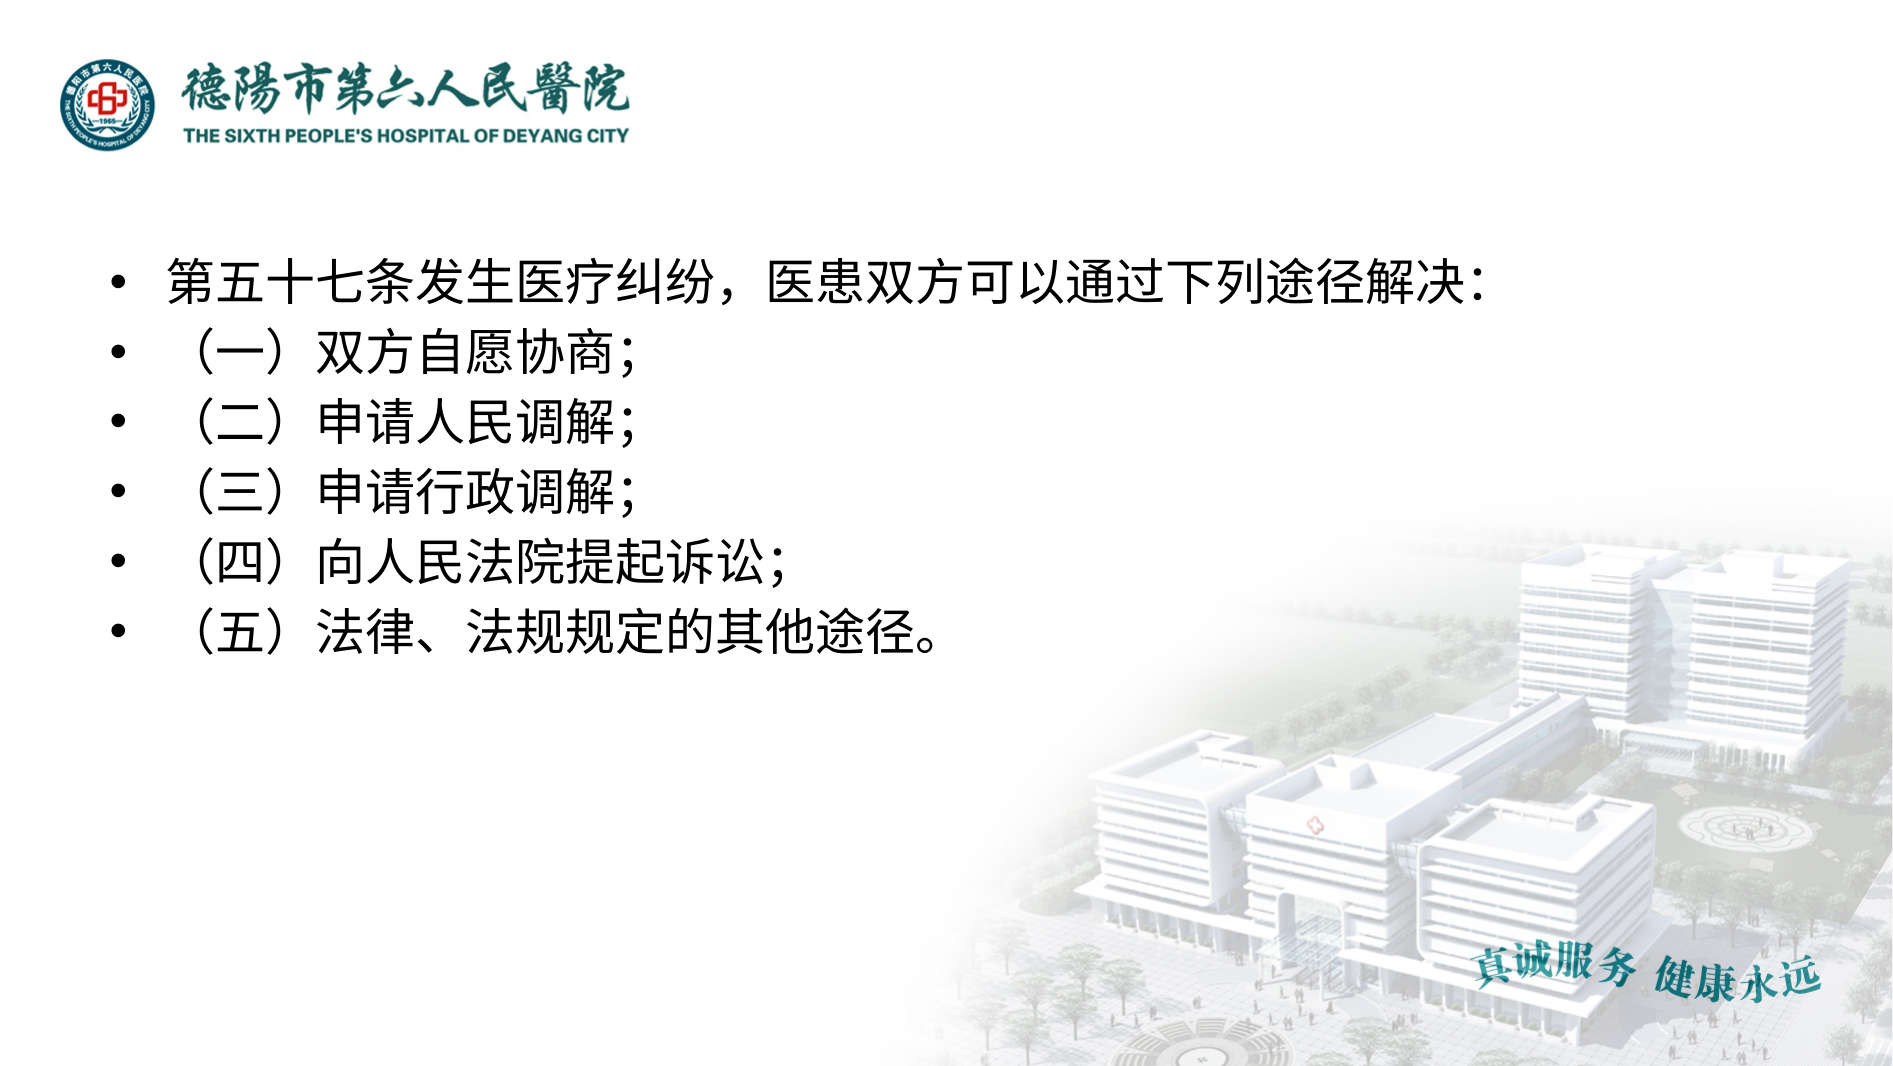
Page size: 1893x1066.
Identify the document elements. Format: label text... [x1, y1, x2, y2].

list 第五十七条发生医疗纠纷，医患双方可以通过下列途径解决： （一）双方自愿协商； （二）申请人民调解； （三）申请行政调解； （四）向人民法院提起诉讼； （五）法律、法规规定的其他途径。 [94, 243, 1825, 952]
picture [0, 0, 1893, 1066]
